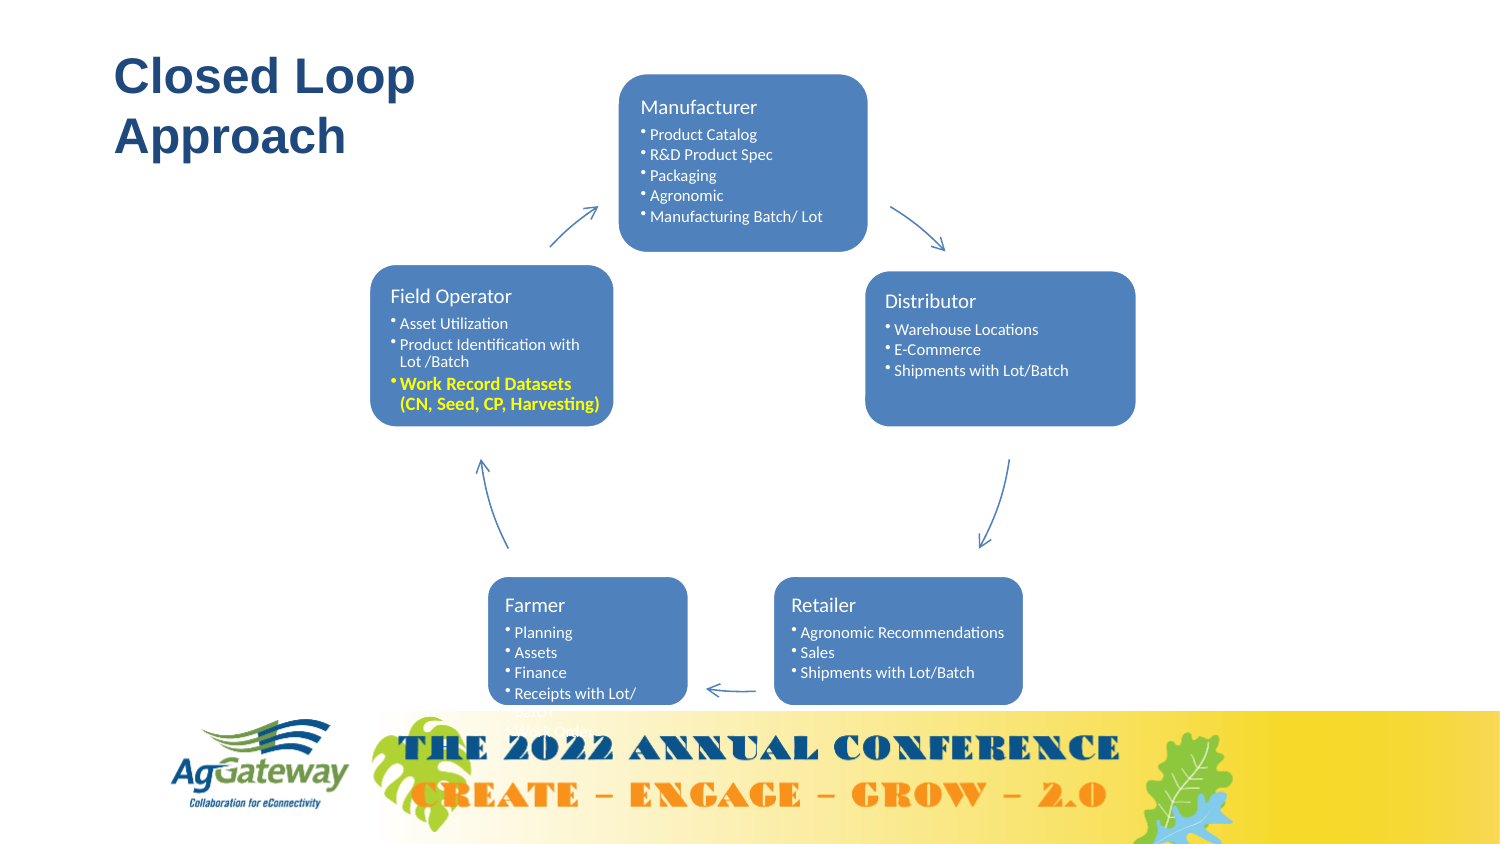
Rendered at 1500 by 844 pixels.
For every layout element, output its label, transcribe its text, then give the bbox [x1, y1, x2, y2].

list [96, 84, 1404, 705]
picture [90, 711, 1500, 844]
title Closed Loop Approach [98, 21, 569, 82]
